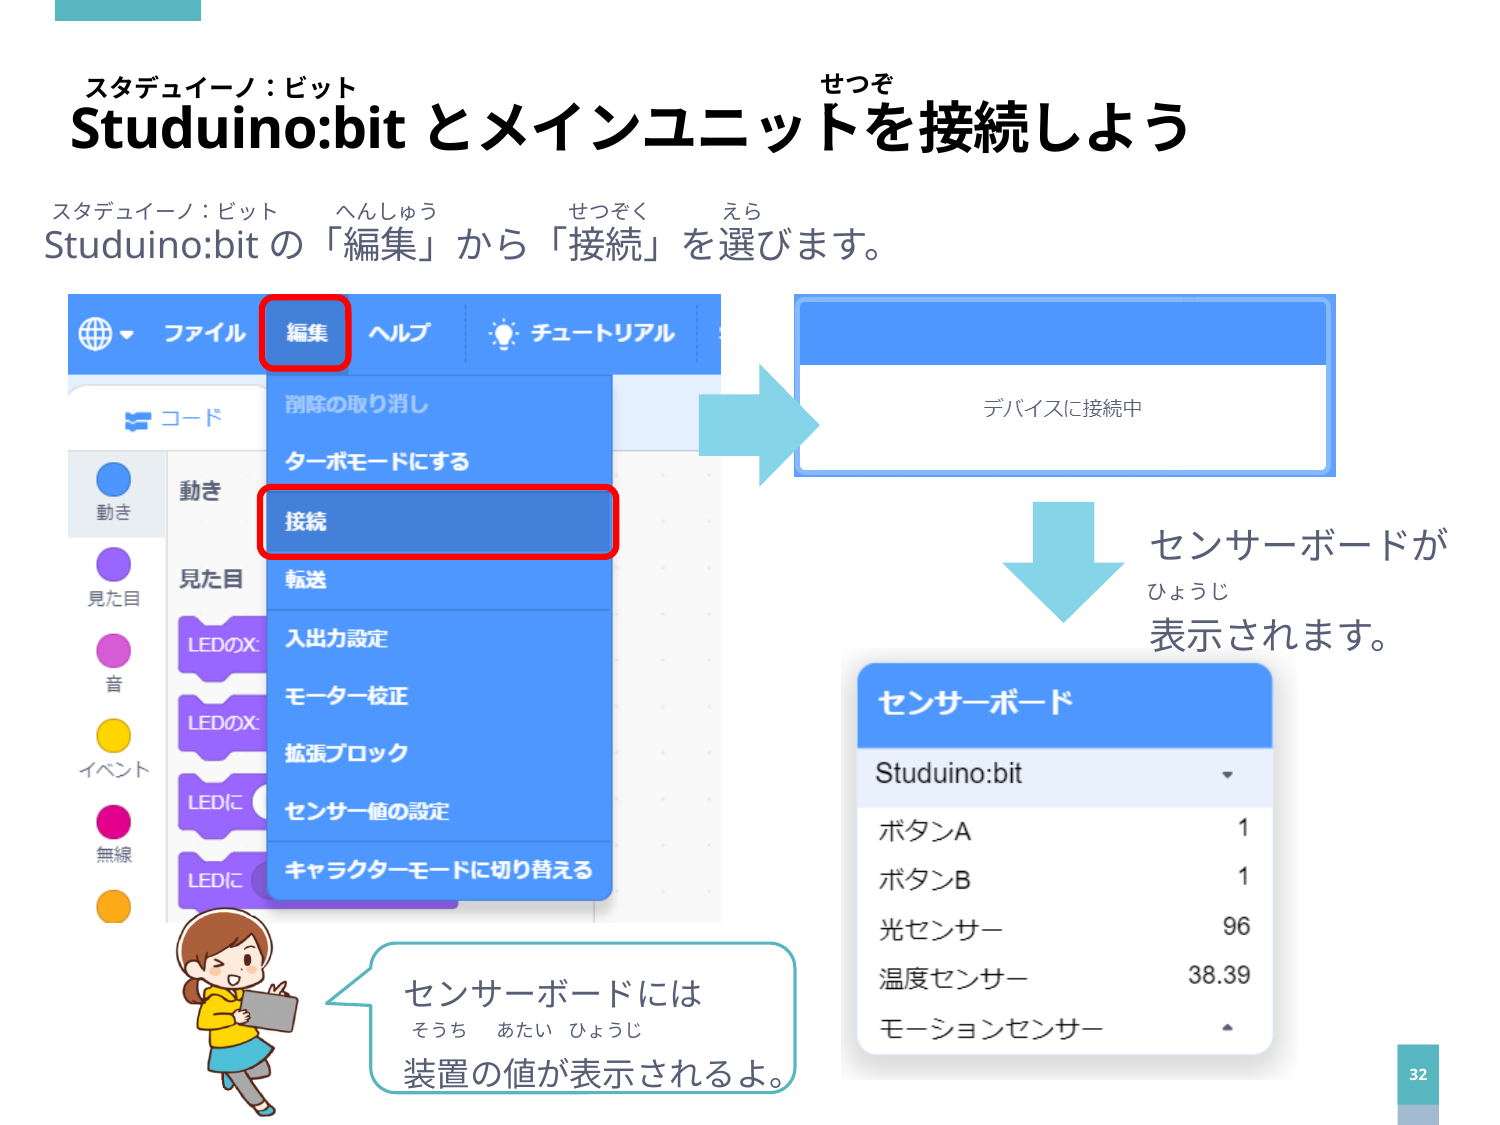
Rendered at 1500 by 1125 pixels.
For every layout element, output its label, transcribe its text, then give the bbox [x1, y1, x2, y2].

text_box せつぞく [806, 61, 922, 137]
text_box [377, 926, 795, 1093]
picture [794, 294, 1336, 477]
text_box [721, 361, 794, 490]
title Studuino:bitとメインユニットを接続しよう [54, 92, 1430, 169]
text_box [999, 500, 1118, 625]
picture [68, 294, 721, 1123]
picture [841, 648, 1297, 1080]
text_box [24, 191, 923, 274]
text_box スタデュイーノ：ビット [70, 65, 437, 110]
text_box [1118, 469, 1467, 656]
text_box [326, 951, 377, 1085]
